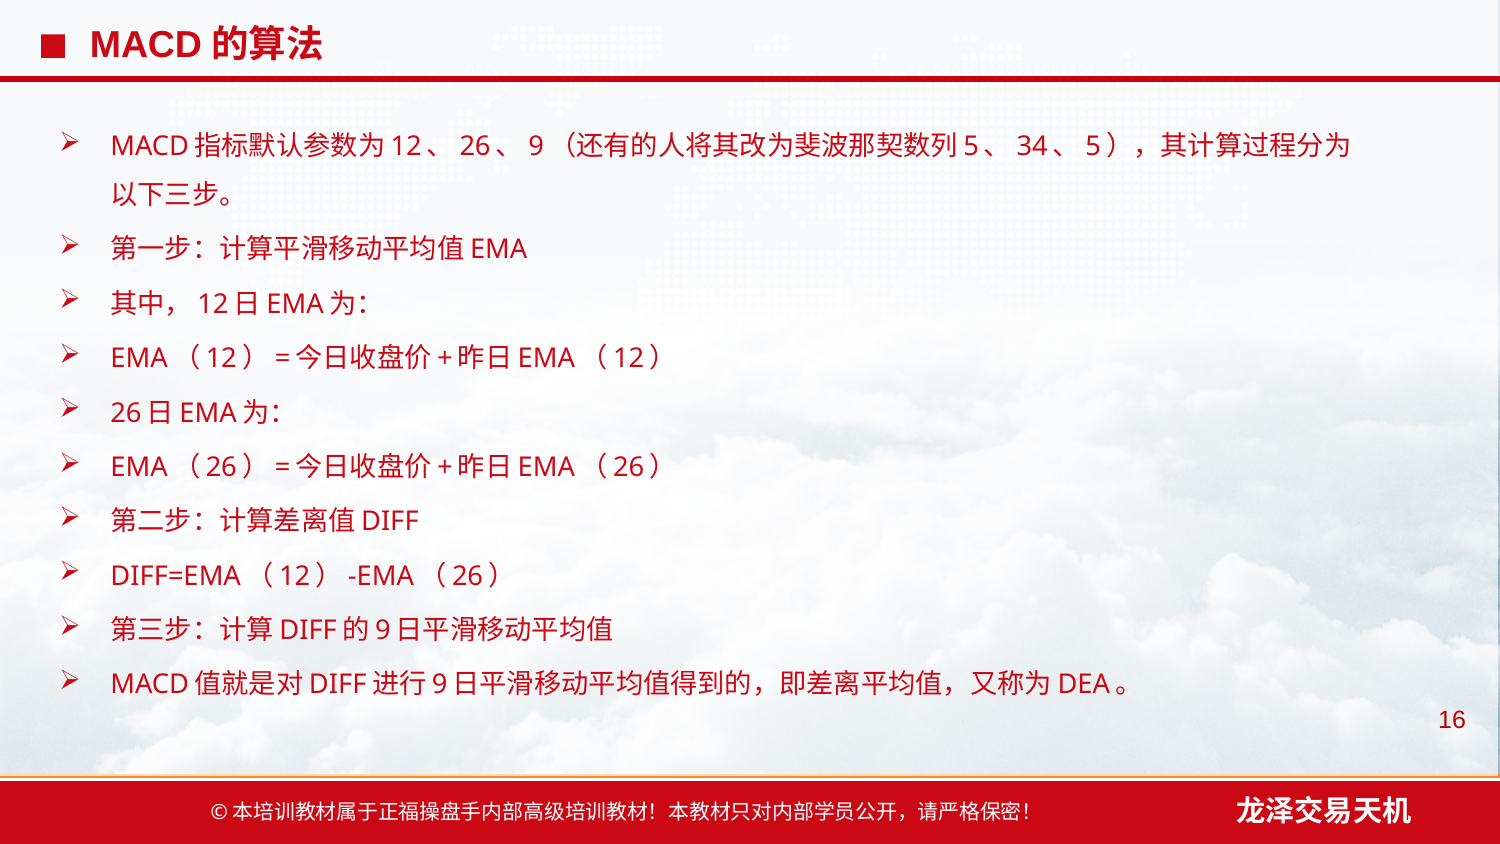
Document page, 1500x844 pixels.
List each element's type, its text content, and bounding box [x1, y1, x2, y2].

list MACD指标默认参数为12、26、9（还有的人将其改为斐波那契数列5、34、5），其计算过程分为以下三步。 第一步：计算平滑移动平均值EMA 其中，12日EMA为： EMA（12）=今日收盘价+昨日EMA（12） 26日EMA为： EMA（26）=今日收盘价+昨日EMA（26） 第二步：计算差离值DIFF DIFF=EMA（12）-EMA（26） 第三步：计算DIFF的9日平滑移动平均值 MACD值就是对DIFF进行9日平滑移动平均值得到的，即差离平均值，又称为DEA。 [44, 104, 1390, 708]
title MACD的算法 [75, 12, 1053, 74]
